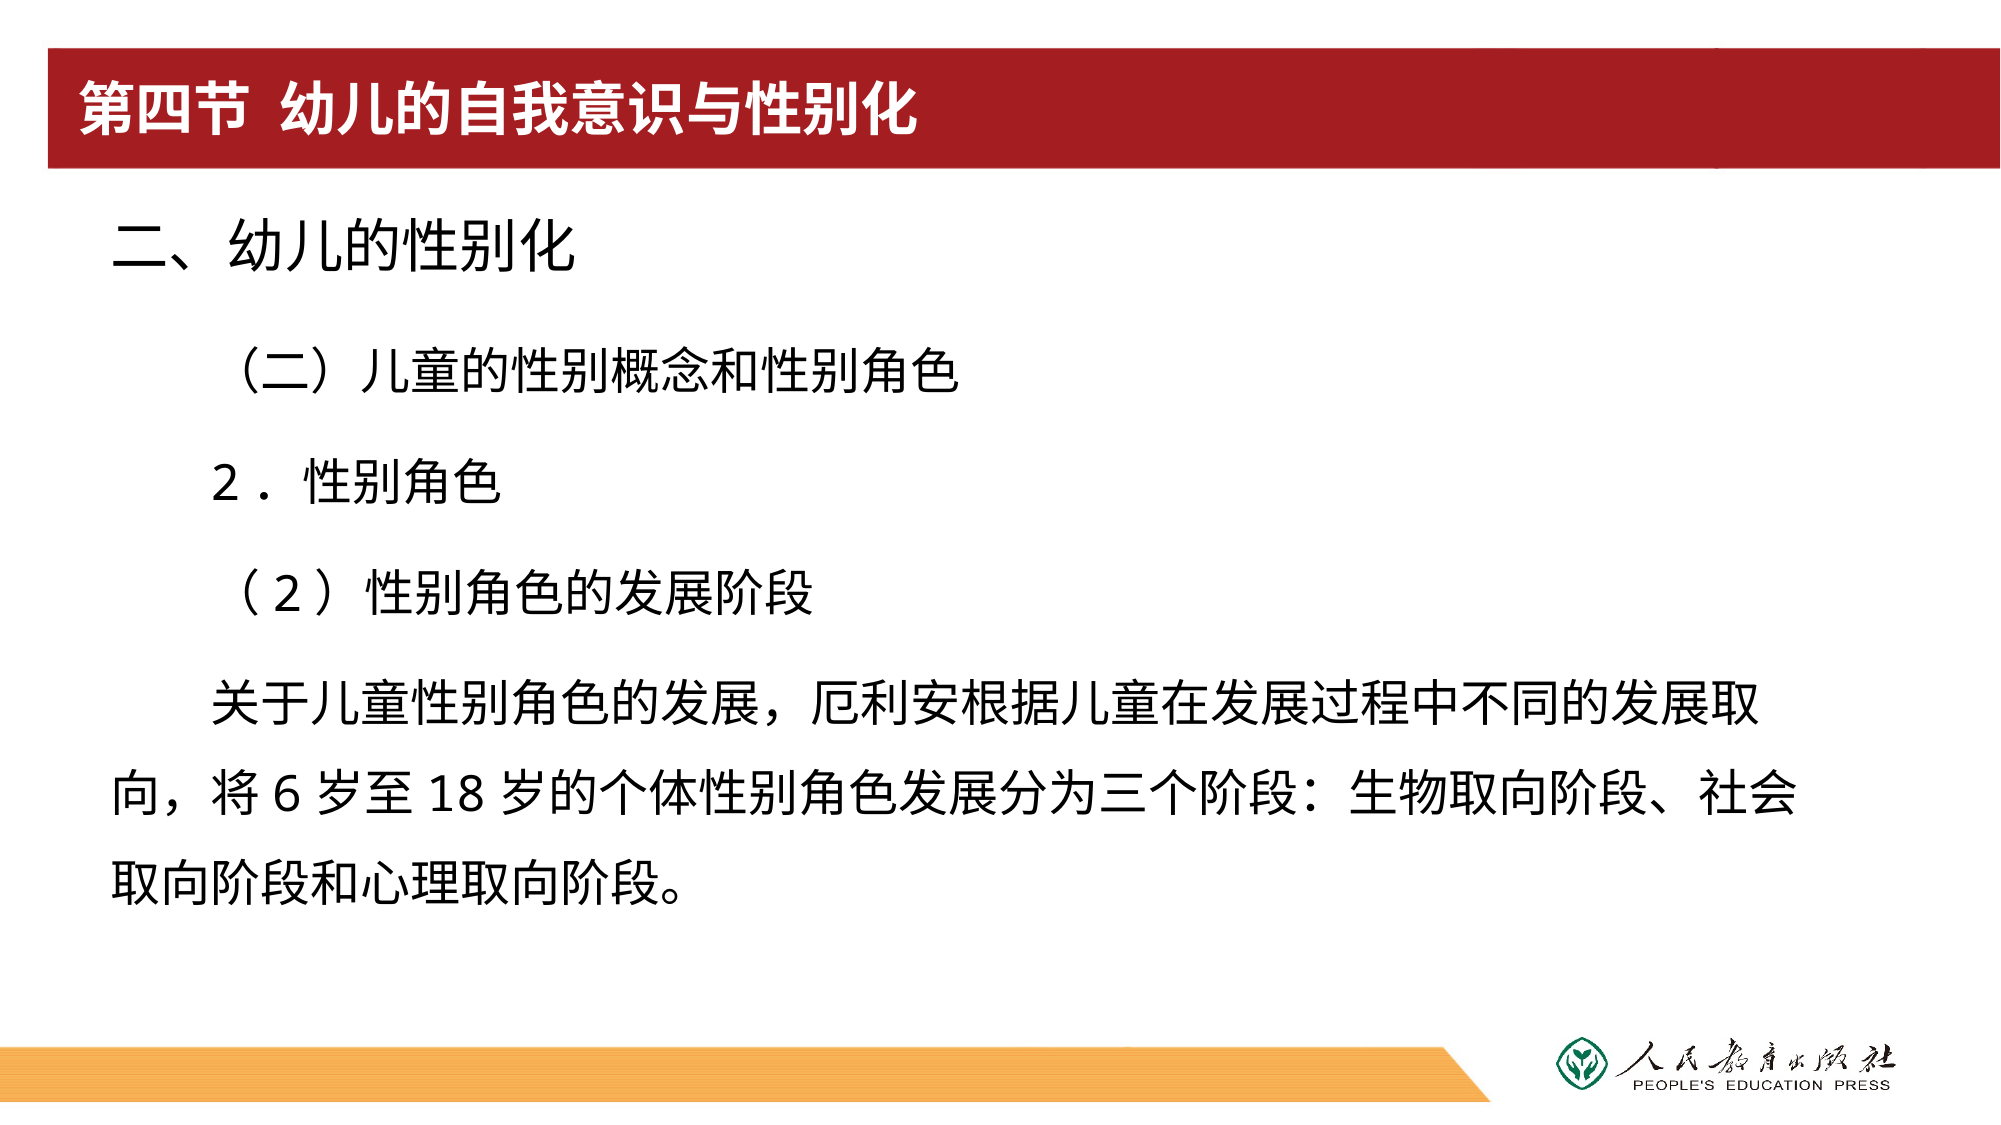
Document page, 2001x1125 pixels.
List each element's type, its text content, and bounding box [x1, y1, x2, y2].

title 第四节 幼儿的自我意识与性别化 [62, 57, 1788, 167]
picture [0, 0, 2001, 1125]
list （二）儿童的性别概念和性别角色 2．性别角色 （2）性别角色的发展阶段 关于儿童性别角色的发展，厄利安根据儿童在发展过程中不同的发展取向，将6岁至18岁的个体性别角色发展分为三个阶段：生物取向阶段、社会取向阶段和心理取向阶段。 [95, 301, 1821, 1068]
list 二、幼儿的性别化 [95, 209, 1794, 338]
